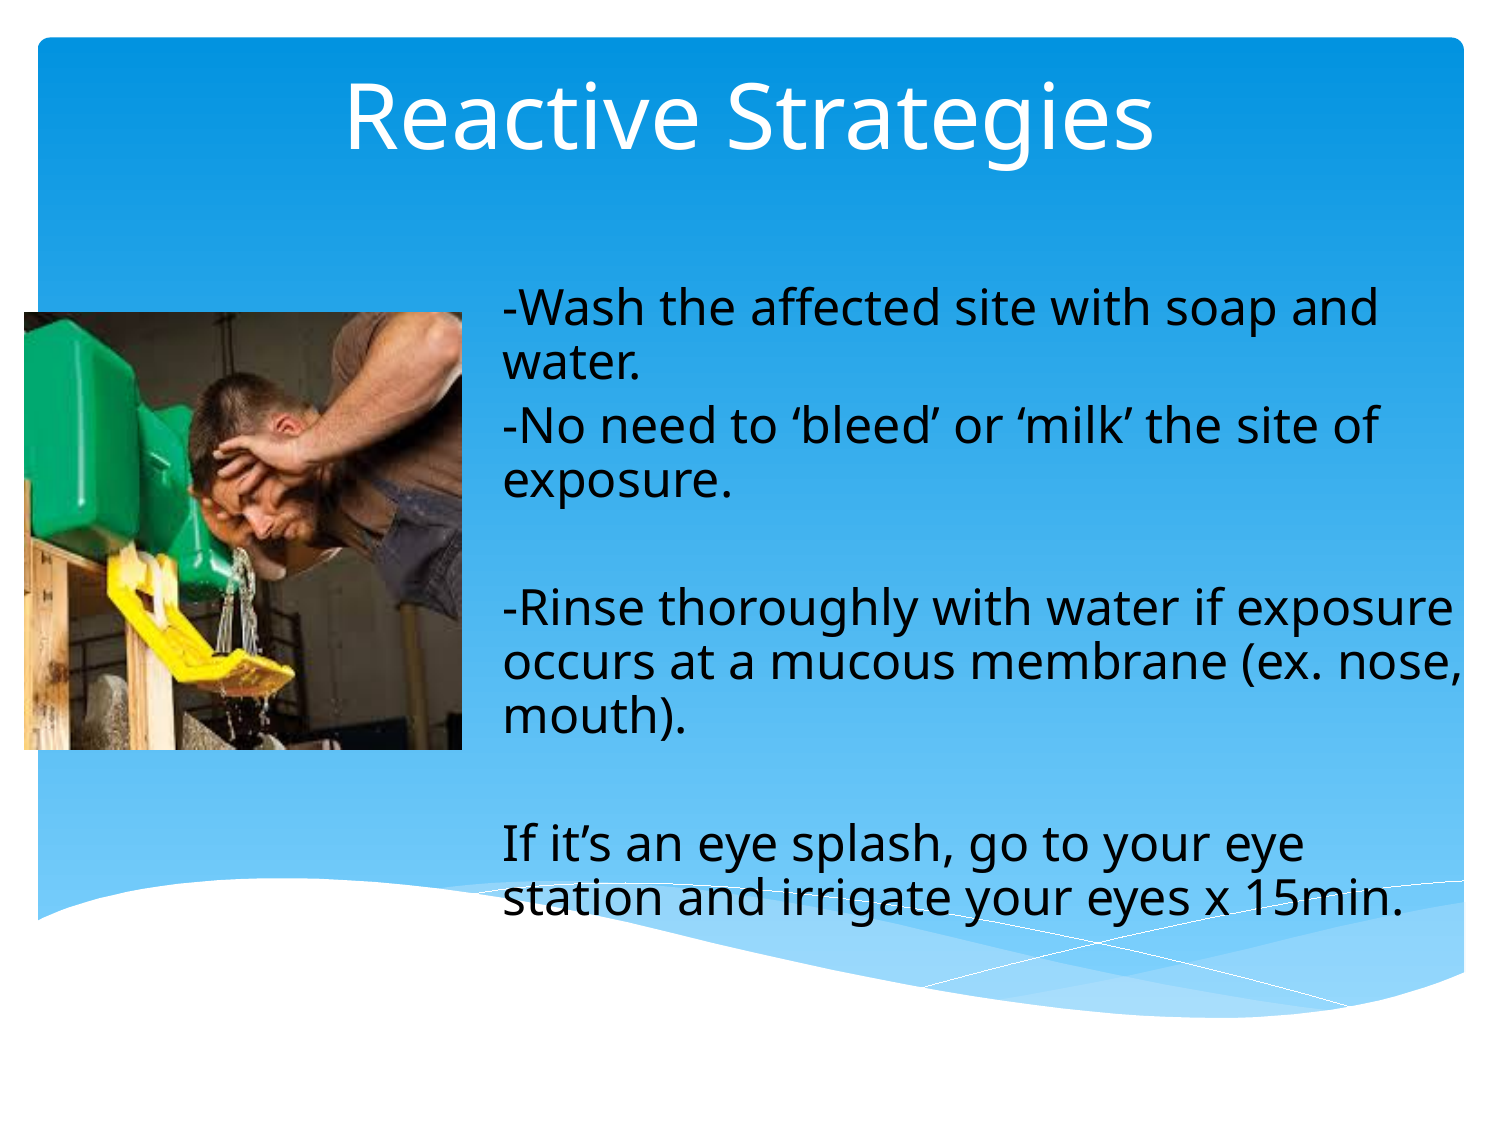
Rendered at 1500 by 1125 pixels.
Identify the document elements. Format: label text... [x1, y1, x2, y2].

picture [24, 312, 462, 751]
title Reactive Strategies [112, 37, 1388, 175]
subtitle -Wash the affected site with soap and water. -No need to ‘bleed’ or ‘milk’ the site of exposure. -Rinse thoroughly with water if exposure occurs at a mucous membrane (ex. nose, mouth). If it’s an eye splash, go to your eye station and irrigate your eyes x 15min. [487, 275, 1488, 1063]
